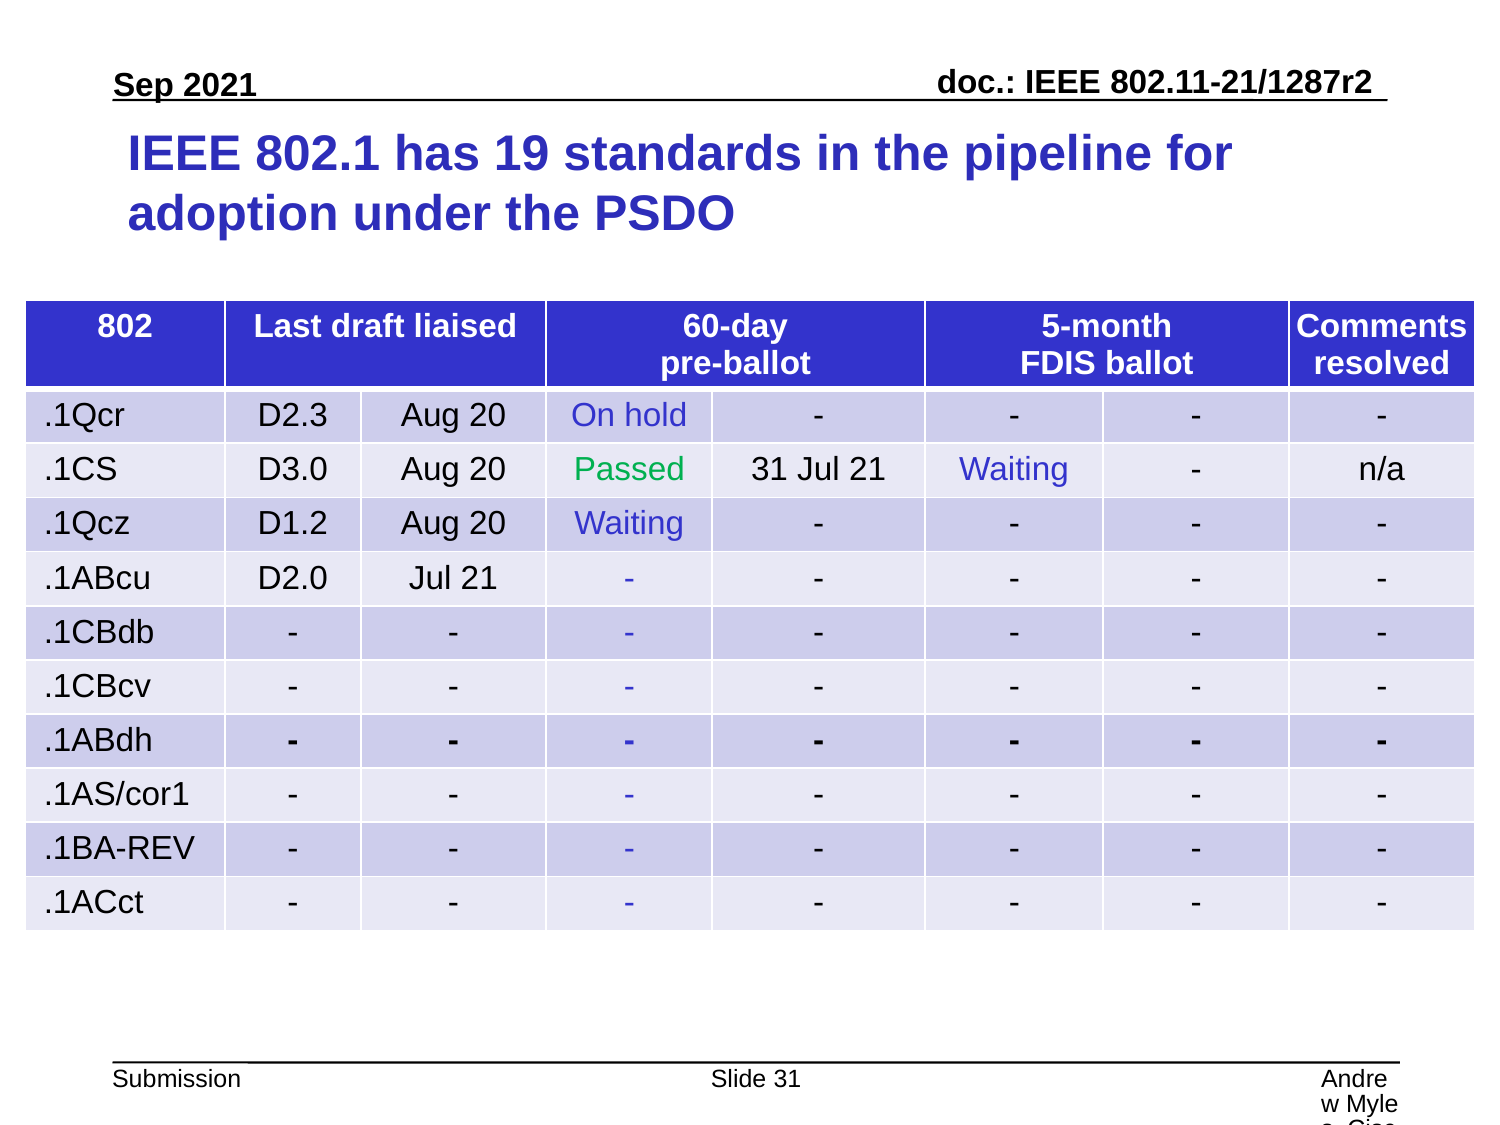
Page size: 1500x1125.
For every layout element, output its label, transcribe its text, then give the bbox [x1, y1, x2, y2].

table_cell - [1104, 444, 1288, 497]
table_cell - [713, 661, 924, 713]
table_cell D2.0 [226, 552, 360, 605]
table_cell - [713, 552, 924, 605]
table_cell - [713, 498, 924, 551]
table_cell - [1290, 607, 1474, 659]
table_cell - [226, 661, 360, 713]
table_cell - [713, 607, 924, 659]
table_cell - [1104, 769, 1288, 821]
table_cell n/a [1290, 444, 1474, 497]
table_header Last draft liaised [226, 301, 545, 386]
table_cell - [1290, 392, 1474, 442]
table_cell - [226, 715, 360, 767]
table_cell - [1104, 661, 1288, 713]
table_cell D1.2 [226, 498, 360, 551]
table_cell - [713, 769, 924, 821]
table_cell - [362, 769, 545, 821]
table_cell .1Qcr [26, 392, 224, 442]
table_cell - [926, 392, 1102, 442]
table_cell - [713, 392, 924, 442]
table_cell - [226, 607, 360, 659]
table_cell - [926, 715, 1102, 767]
table_cell - [362, 715, 545, 767]
table_cell - [547, 552, 711, 605]
table_cell - [1290, 661, 1474, 713]
table_cell Waiting [926, 444, 1102, 497]
table_cell - [1290, 823, 1474, 876]
table_cell - [1104, 877, 1288, 930]
table_cell 31 Jul 21 [713, 444, 924, 497]
table_cell - [226, 823, 360, 876]
table_cell - [547, 607, 711, 659]
table_cell - [362, 877, 545, 930]
table_cell .1CS [26, 444, 224, 497]
table_cell - [1290, 877, 1474, 930]
table_cell - [926, 552, 1102, 605]
table_cell - [1104, 715, 1288, 767]
table_cell Aug 20 [362, 444, 545, 497]
table_cell - [1290, 715, 1474, 767]
table_cell - [226, 877, 360, 930]
table_cell - [926, 607, 1102, 659]
table_cell D2.3 [226, 392, 360, 442]
table_cell - [226, 769, 360, 821]
table_cell - [1104, 823, 1288, 876]
table_cell - [926, 661, 1102, 713]
table_cell - [1104, 607, 1288, 659]
table_cell - [547, 769, 711, 821]
table_cell - [926, 877, 1102, 930]
table_cell - [1290, 498, 1474, 551]
table_cell - [547, 877, 711, 930]
table_cell - [713, 715, 924, 767]
table_cell - [547, 823, 711, 876]
table_cell D3.0 [226, 444, 360, 497]
table_header Comments resolved [1290, 301, 1474, 386]
table_cell .1Qcz [26, 498, 224, 551]
table_cell - [1104, 392, 1288, 442]
table_cell - [1290, 552, 1474, 605]
table_cell Jul 21 [362, 552, 545, 605]
table_cell .1ABcu [26, 552, 224, 605]
title IEEE 802.1 has 19 standards in the pipeline for adoption under the PSDO [112, 112, 1388, 288]
table_cell On hold [547, 392, 711, 442]
table_cell .1AS/cor1 [26, 769, 224, 821]
table_cell - [926, 769, 1102, 821]
table_header 60-day pre-ballot [547, 301, 924, 386]
table_cell - [547, 715, 711, 767]
table_cell Passed [547, 444, 711, 497]
table_cell - [1104, 498, 1288, 551]
table_cell Waiting [547, 498, 711, 551]
table_header 802 [26, 301, 224, 386]
table_cell - [713, 877, 924, 930]
table_cell - [1104, 552, 1288, 605]
table_header 5-month FDIS ballot [926, 301, 1288, 386]
table_cell .1CBcv [26, 661, 224, 713]
slide_number Slide 31 [709, 1061, 803, 1093]
footer Andrew Myles, Cisco [1320, 1061, 1402, 1093]
table_cell - [362, 823, 545, 876]
table_cell .1CBdb [26, 607, 224, 659]
table_cell .1ABdh [26, 715, 224, 767]
table_cell - [362, 661, 545, 713]
table_cell - [1290, 769, 1474, 821]
table_cell Aug 20 [362, 498, 545, 551]
table_cell - [362, 607, 545, 659]
table_cell - [713, 823, 924, 876]
table_cell - [547, 661, 711, 713]
table_cell - [926, 498, 1102, 551]
table_cell .1BA-REV [26, 823, 224, 876]
table_cell Aug 20 [362, 392, 545, 442]
table_cell .1ACct [26, 877, 224, 930]
table_cell - [926, 823, 1102, 876]
